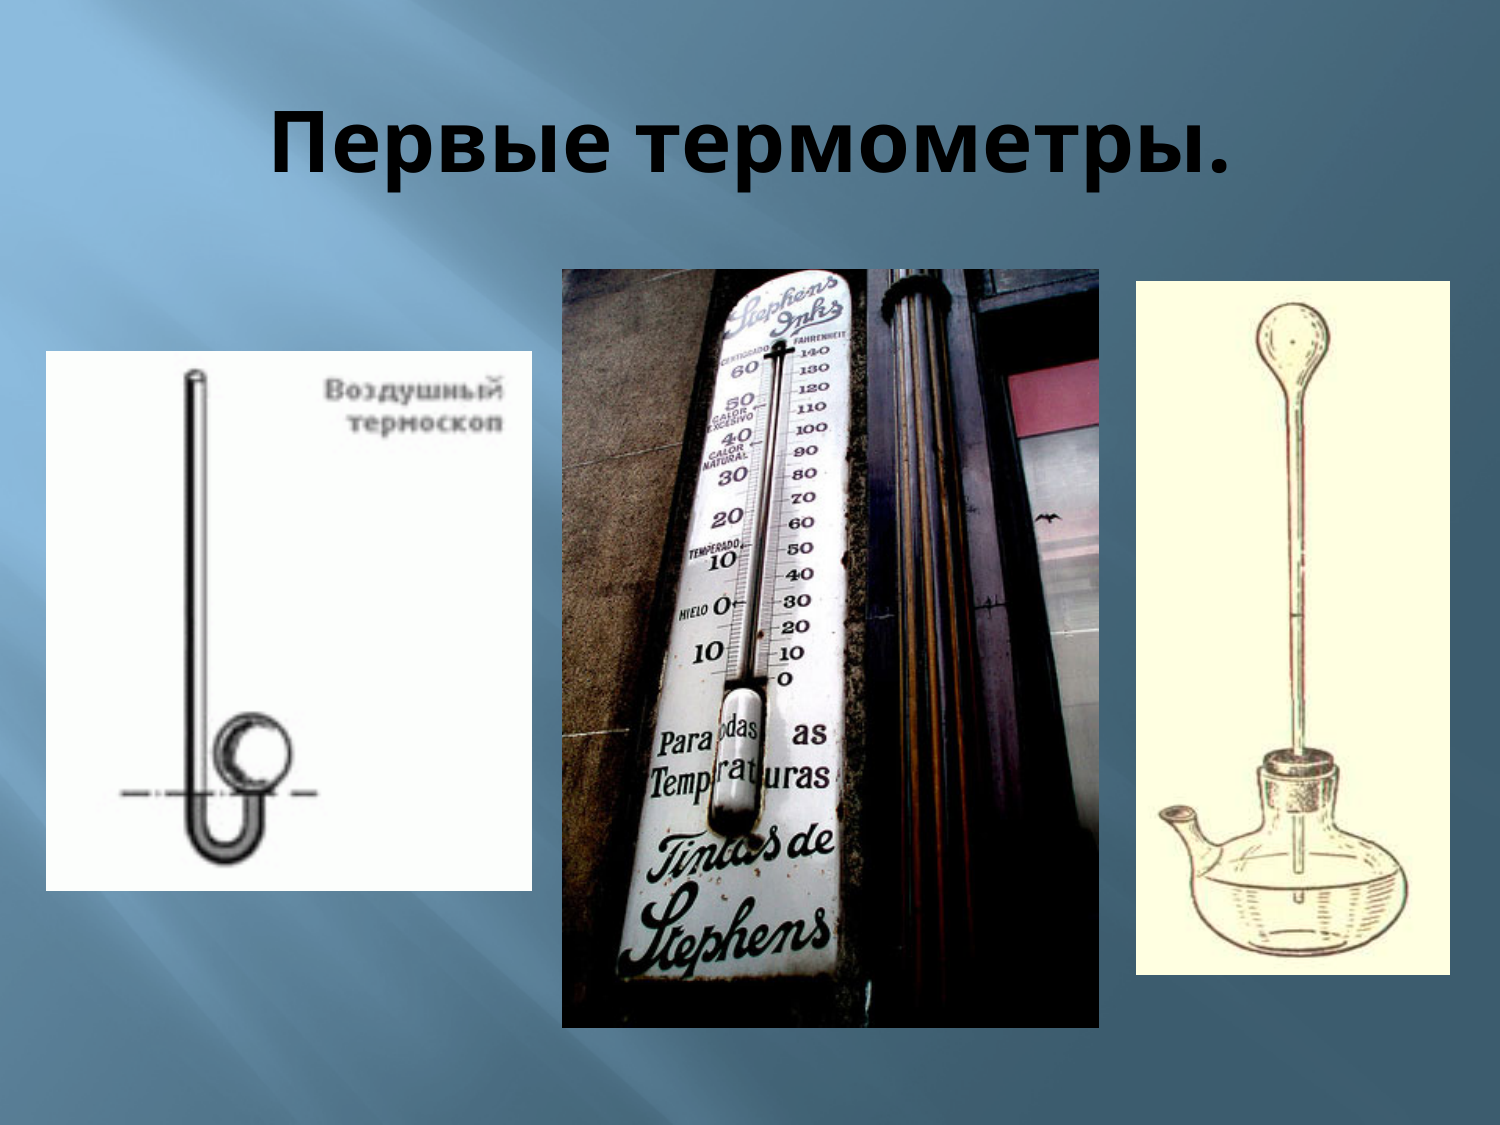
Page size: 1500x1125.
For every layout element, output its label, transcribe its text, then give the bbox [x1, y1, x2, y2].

picture [46, 351, 532, 891]
title Первые термометры. [75, 45, 1425, 233]
picture [562, 269, 1099, 1028]
picture [1136, 280, 1450, 976]
